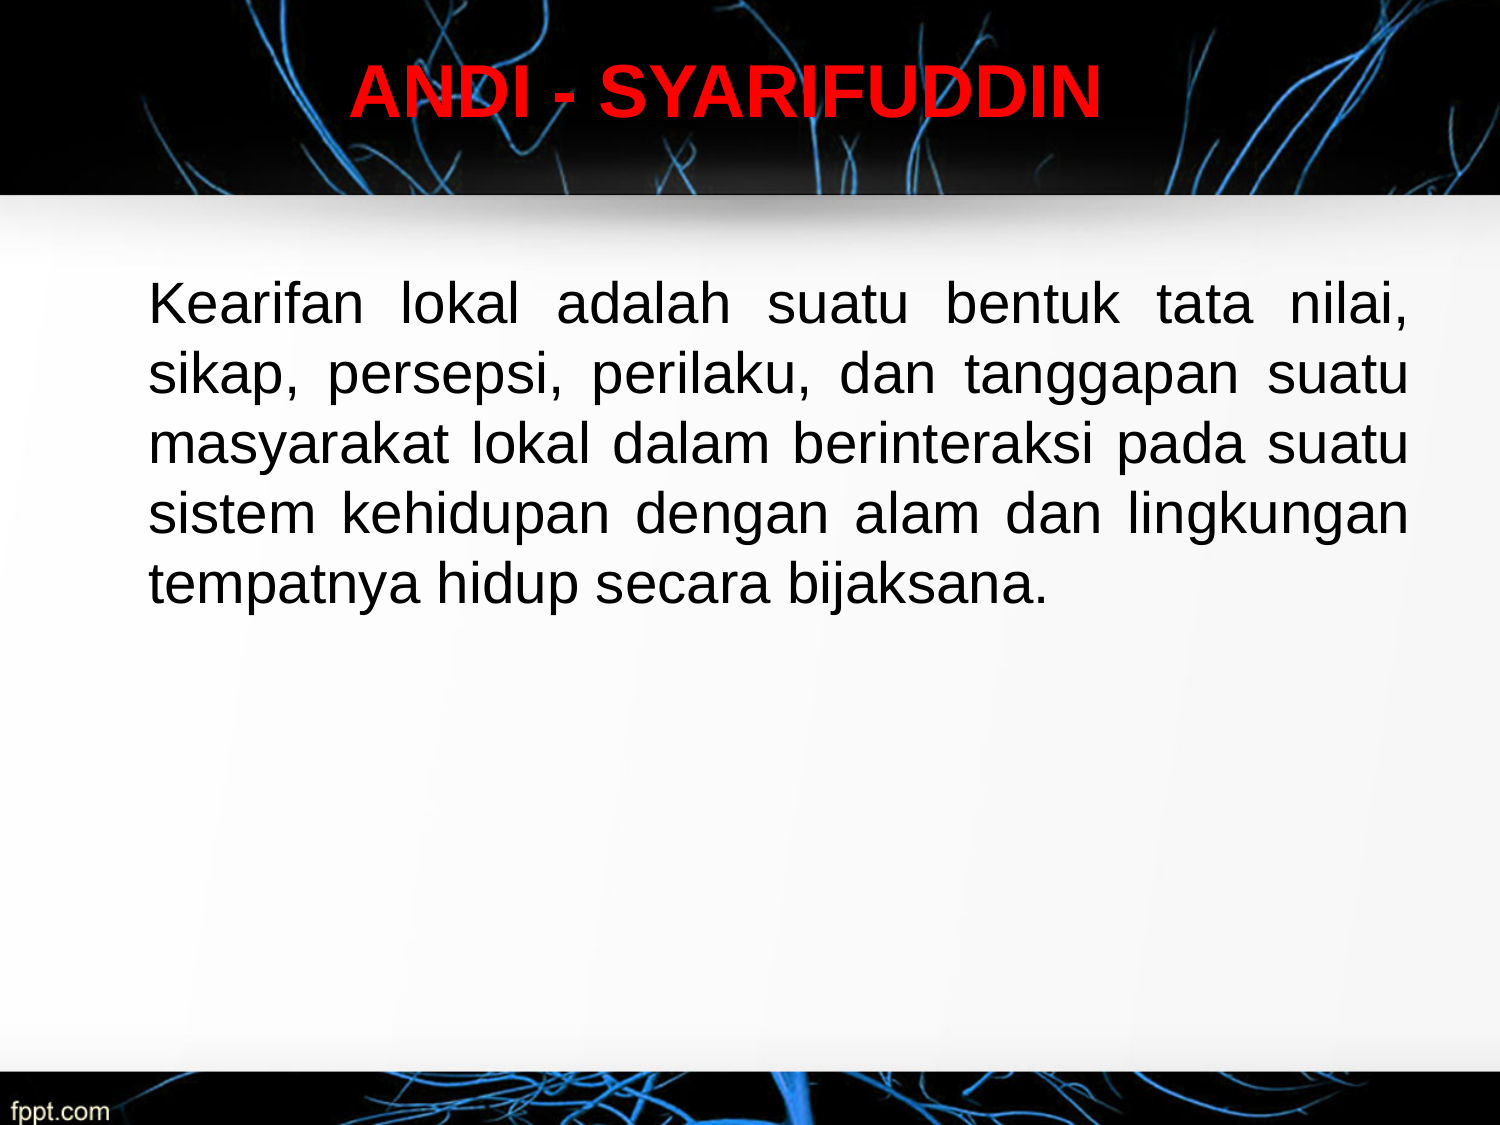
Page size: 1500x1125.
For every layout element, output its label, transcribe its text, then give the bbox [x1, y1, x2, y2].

text_box ANDI - SYARIFUDDIN [210, 35, 1243, 188]
picture [0, 0, 1500, 1125]
list Kearifan lokal adalah suatu bentuk tata nilai, sikap, persepsi, perilaku, dan tanggapan suatu masyarakat lokal dalam berinteraksi pada suatu sistem kehidupan dengan alam dan lingkungan tempatnya hidup secara bijaksana. [76, 257, 1428, 1001]
